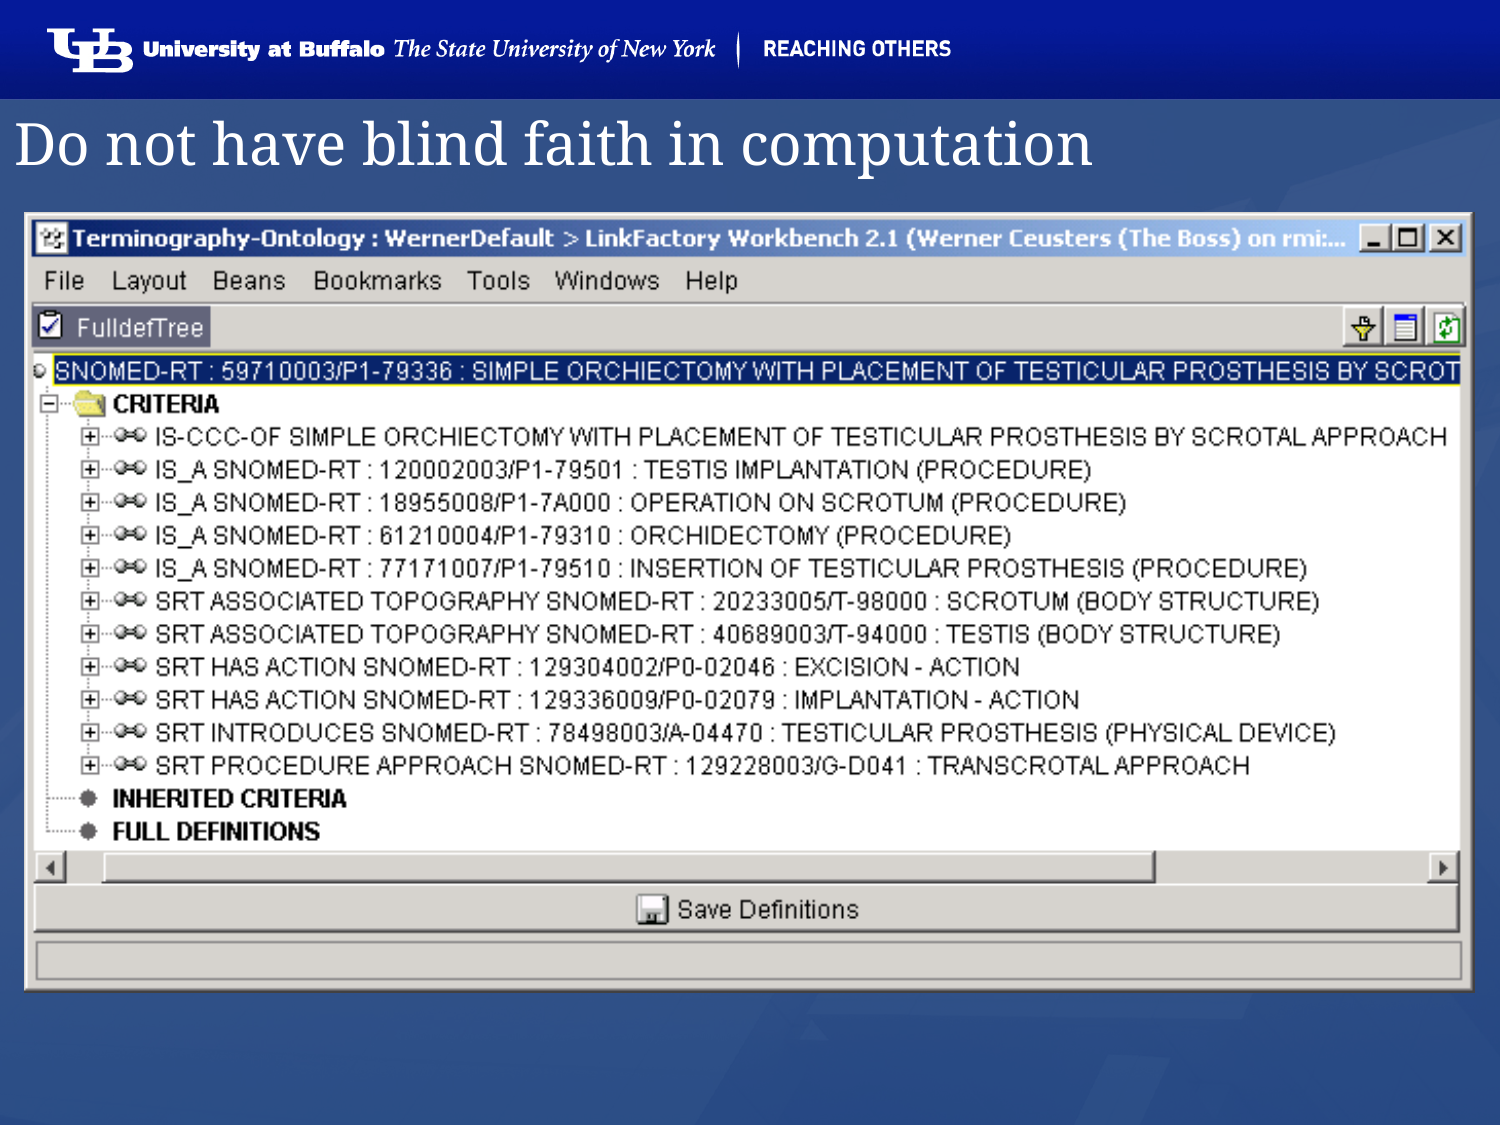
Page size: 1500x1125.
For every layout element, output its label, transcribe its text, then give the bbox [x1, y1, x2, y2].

picture [0, 0, 1500, 99]
title Do not have blind faith in computation [0, 99, 1500, 225]
picture [24, 212, 1476, 994]
